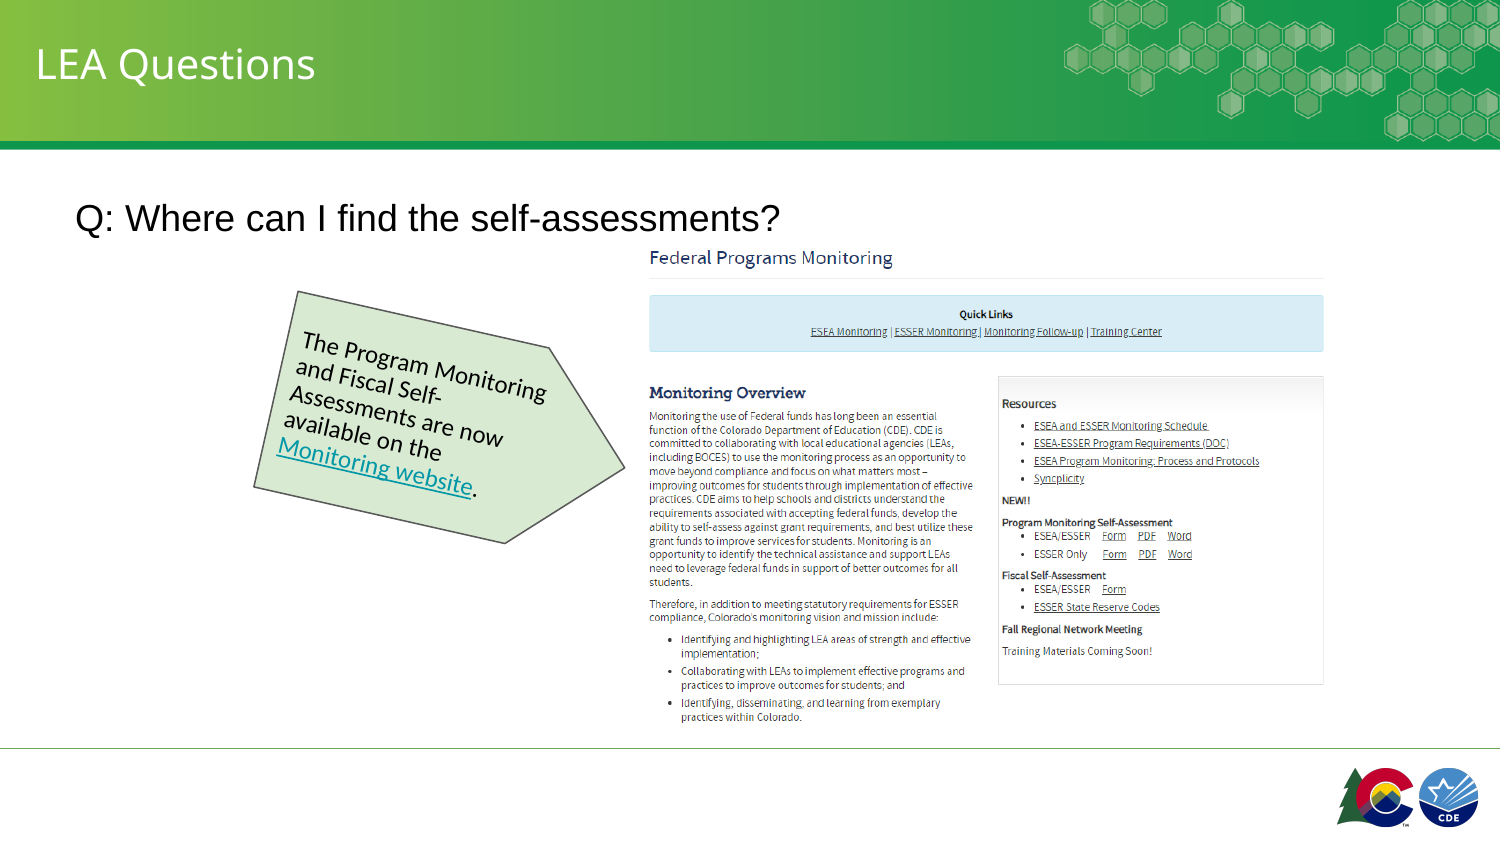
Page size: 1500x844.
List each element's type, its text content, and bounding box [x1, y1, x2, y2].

picture [0, 0, 1500, 150]
picture [642, 240, 1331, 730]
picture [1336, 767, 1479, 828]
text_box The Program Monitoring and Fiscal Self-Assessments are now available on the Monitoring website. [253, 291, 625, 544]
list Q: Where can I find the self-assessments? [75, 187, 1473, 712]
title LEA Questions [34, 37, 1433, 132]
